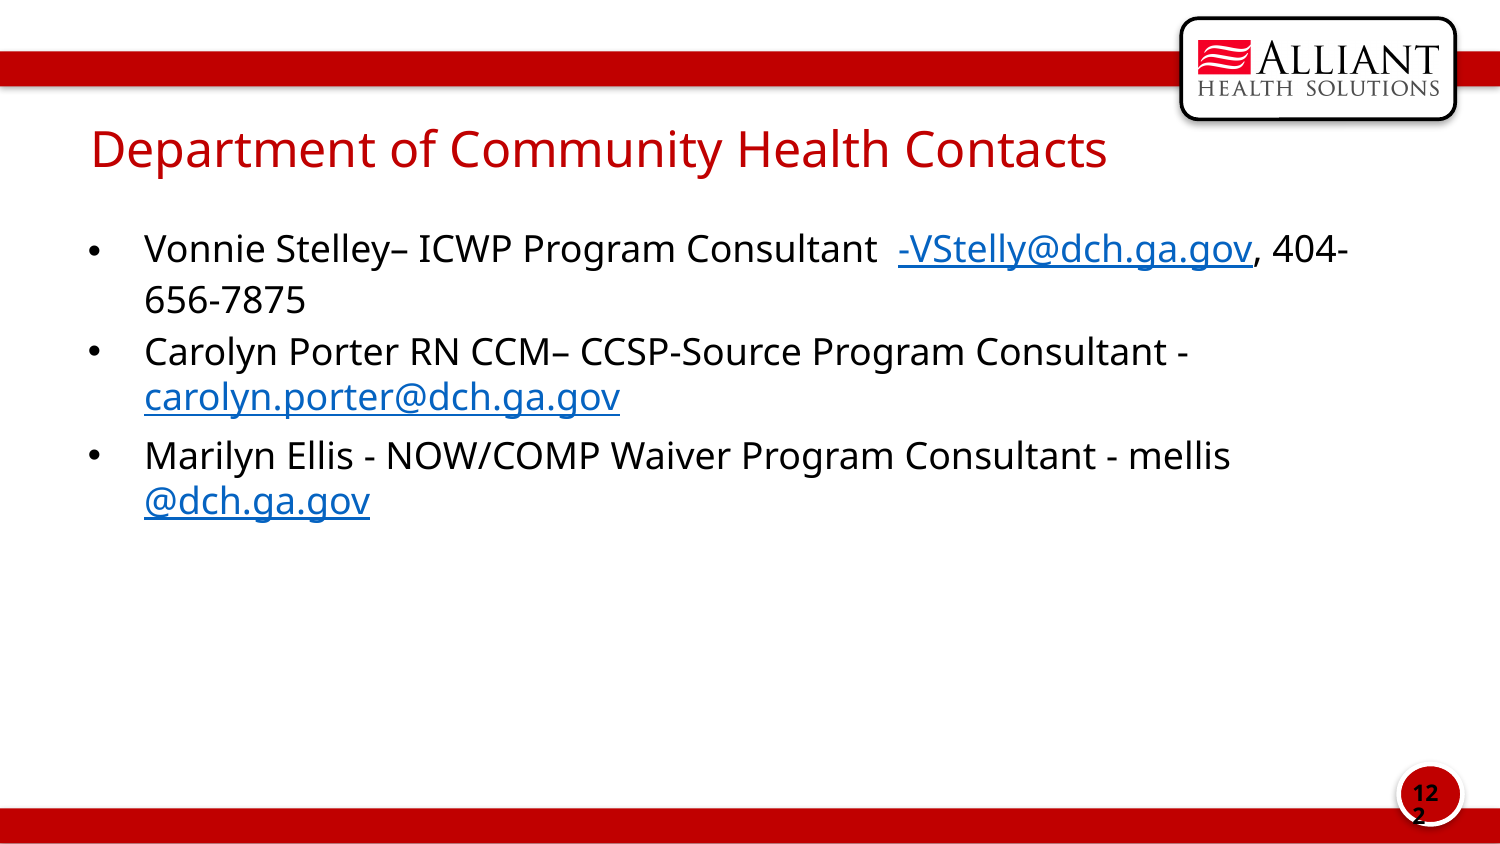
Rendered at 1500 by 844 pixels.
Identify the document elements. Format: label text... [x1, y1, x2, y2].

list Vonnie Stelley– ICWP Program Consultant -VStelly@dch.ga.gov, 404-656-7875 Carolyn Porter RN CCM– CCSP-Source Program Consultant - carolyn.porter@dch.ga.gov Marilyn Ellis - NOW/COMP Waiver Program Consultant - mellis@dch.ga.gov [72, 217, 1423, 764]
title Department of Community Health Contacts [75, 110, 1294, 190]
picture [1198, 40, 1439, 96]
